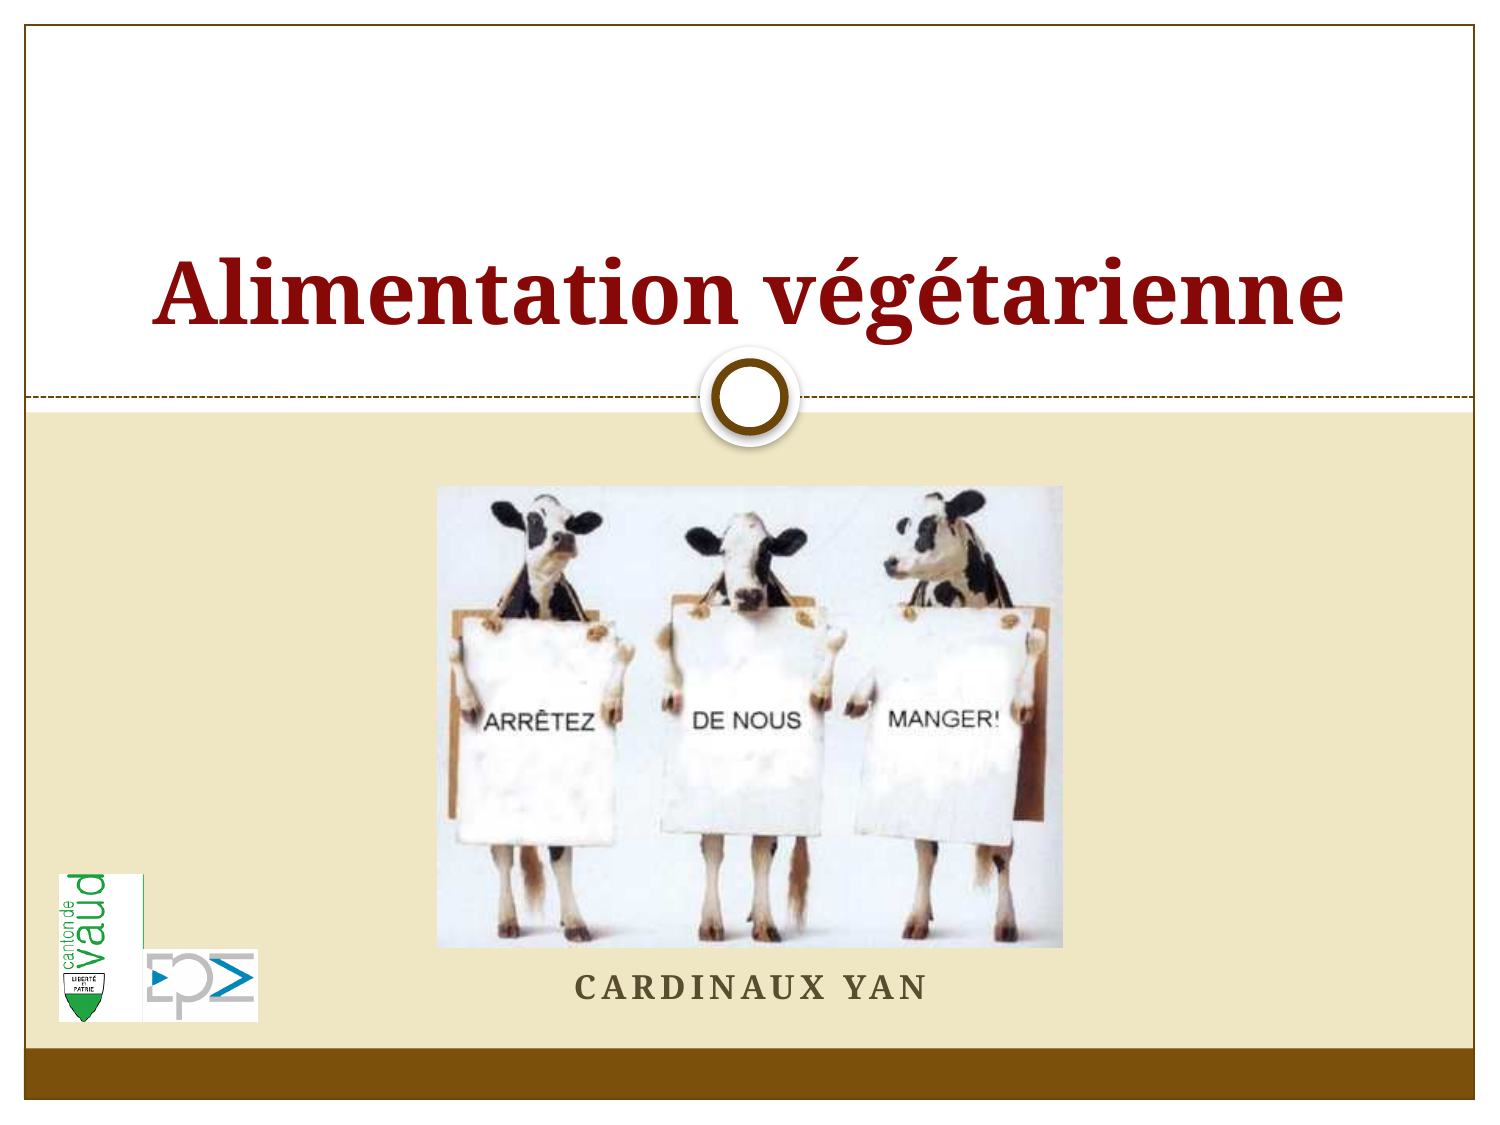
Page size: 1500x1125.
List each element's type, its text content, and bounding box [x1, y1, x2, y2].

picture [437, 486, 1063, 949]
title Alimentation végétarienne [112, 62, 1388, 350]
subtitle Cardinaux yan [225, 958, 1275, 1046]
picture [58, 874, 258, 1022]
